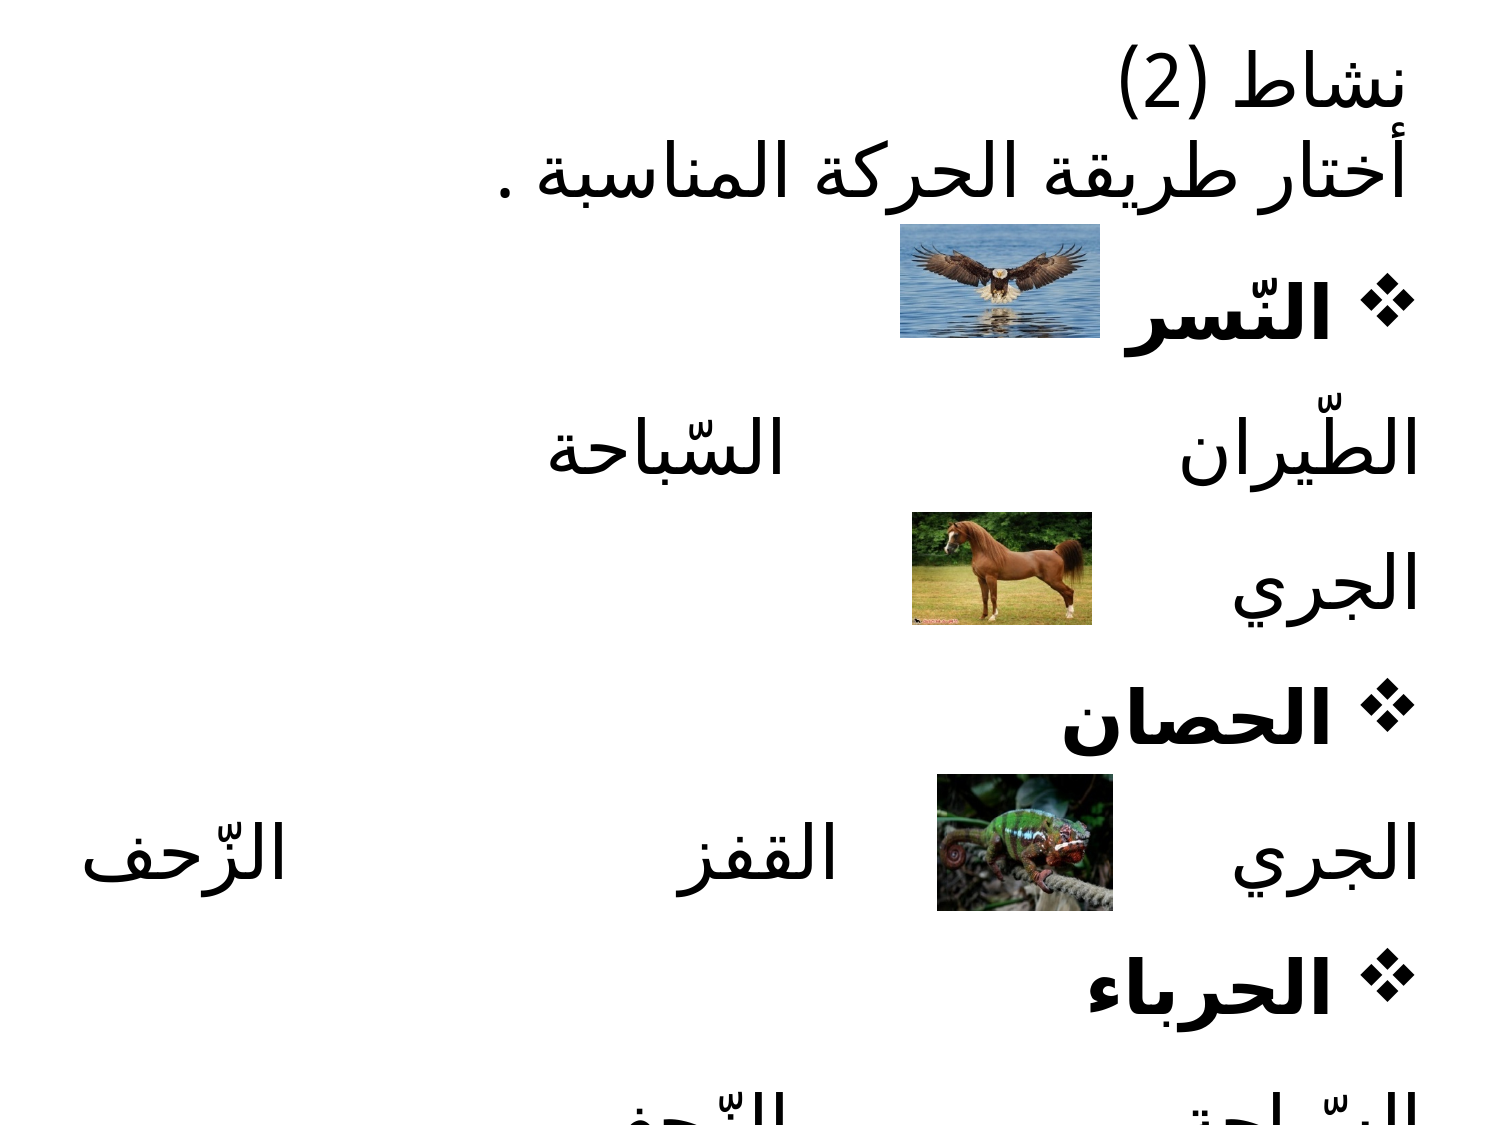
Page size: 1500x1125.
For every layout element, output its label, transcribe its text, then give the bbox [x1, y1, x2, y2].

text_box النّسر الطّيران السّباحة الجري الحصان الجري القفز الزّحف الحرباء السّباحة الزّحف القفز [50, 212, 1438, 1125]
title نشاط (2) أختار طريقة الحركة المناسبة . [75, 24, 1425, 155]
picture [912, 512, 1092, 626]
picture [899, 224, 1101, 338]
picture [937, 774, 1113, 911]
